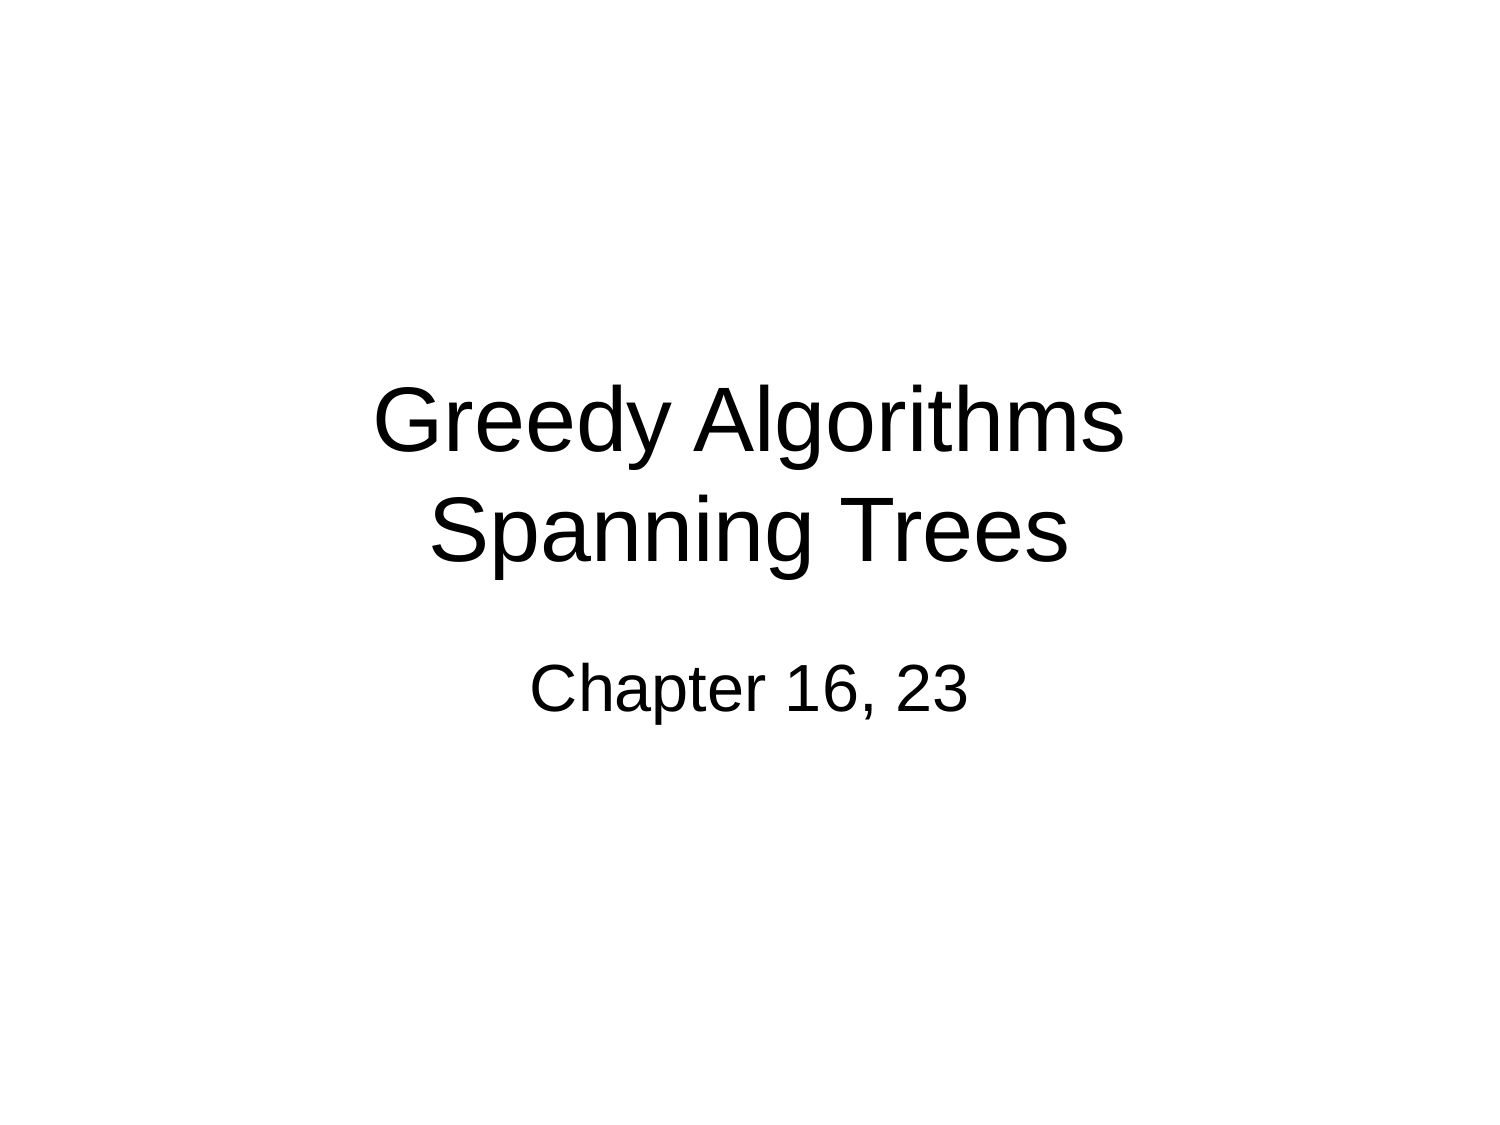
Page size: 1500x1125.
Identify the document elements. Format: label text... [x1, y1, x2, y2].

subtitle Chapter 16, 23 [225, 637, 1275, 925]
title Greedy Algorithms Spanning Trees [112, 349, 1388, 591]
